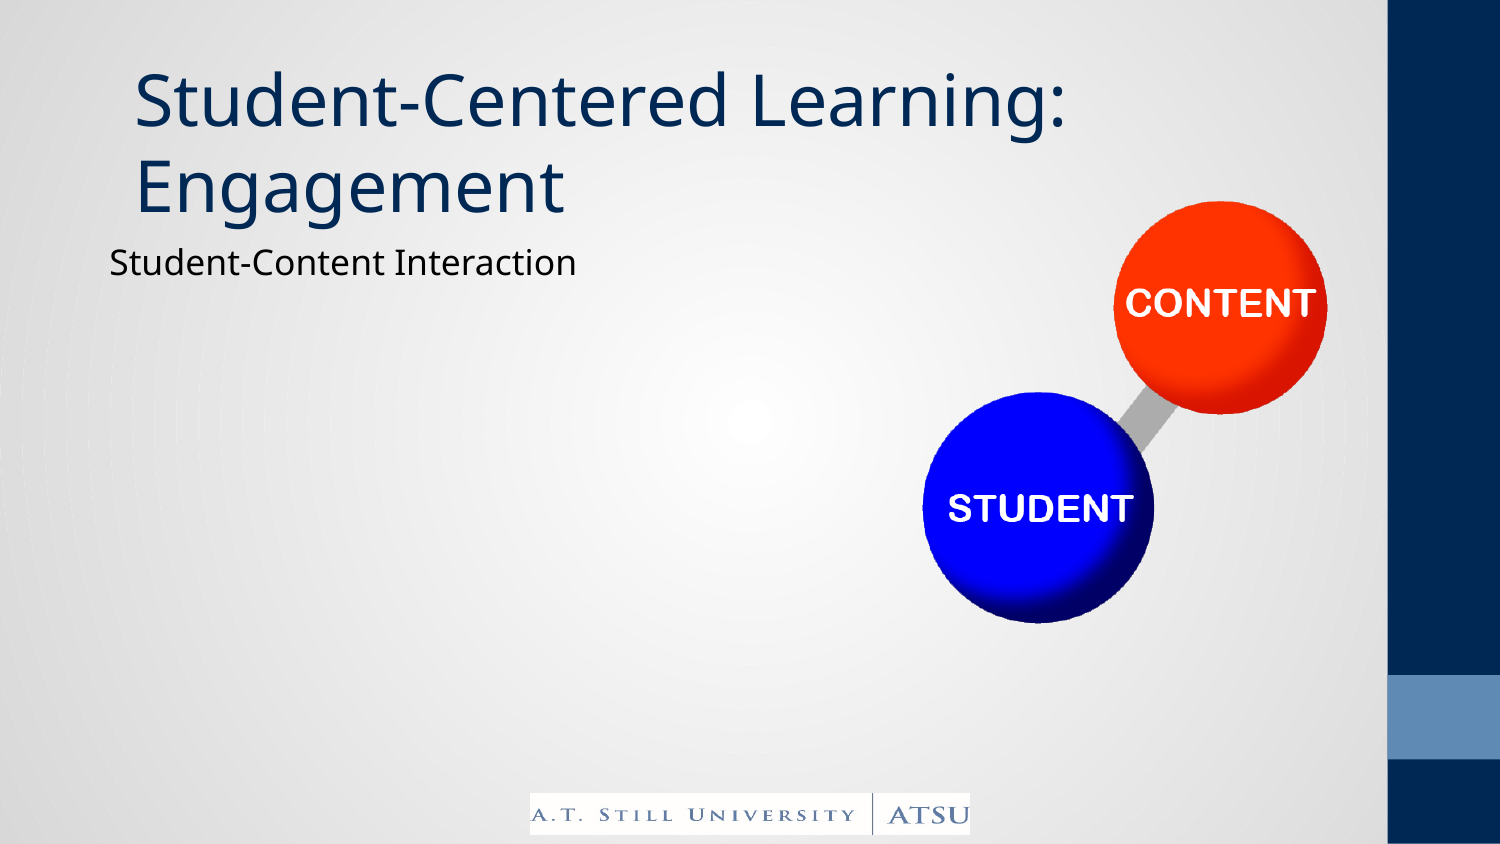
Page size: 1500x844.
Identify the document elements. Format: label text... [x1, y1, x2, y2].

picture [724, 188, 1350, 633]
list Student-Content Interaction [94, 225, 719, 597]
title Student-Centered Learning: Engagement [119, 39, 1381, 128]
picture [530, 793, 970, 835]
